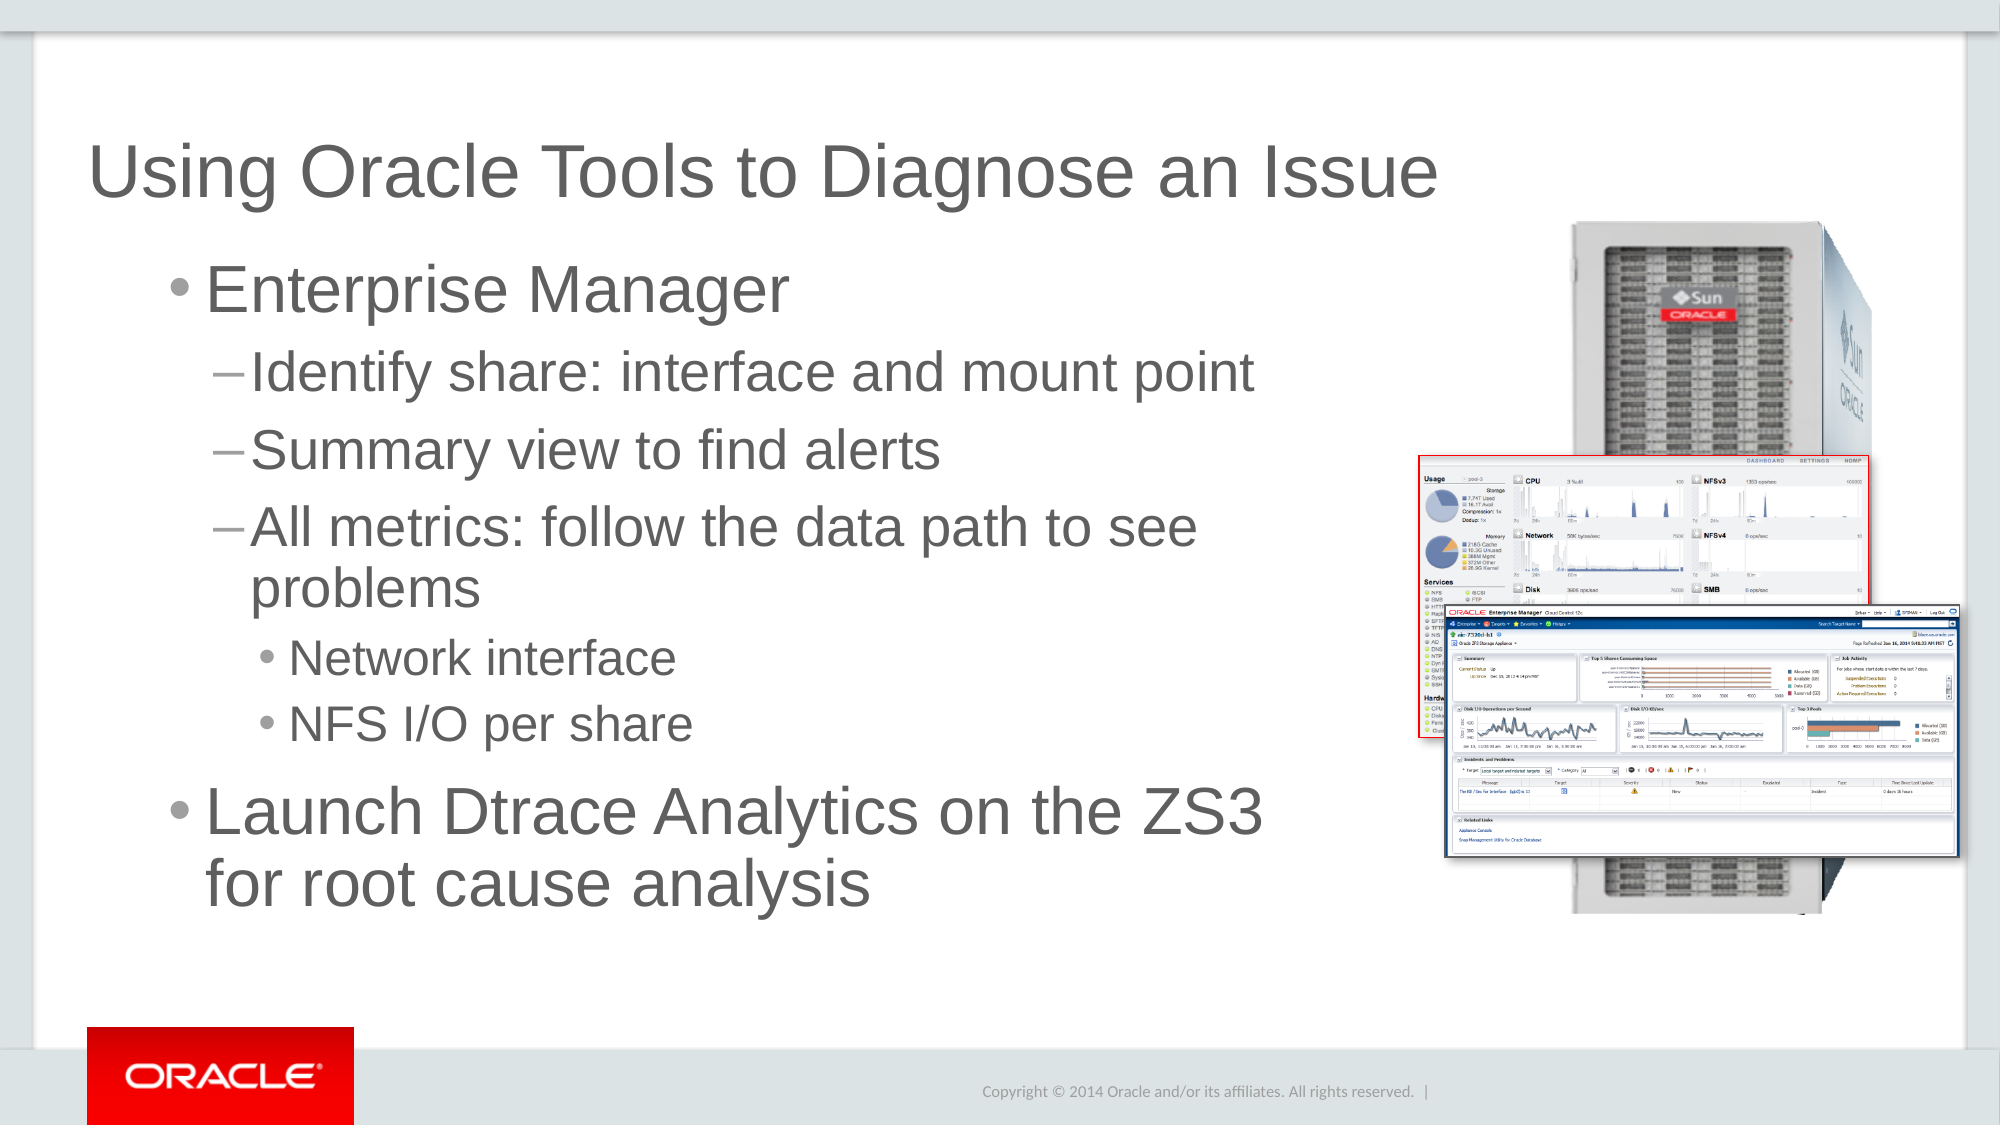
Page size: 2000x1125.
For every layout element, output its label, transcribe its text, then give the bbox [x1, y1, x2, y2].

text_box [1569, 221, 1873, 461]
picture [87, 1027, 354, 1125]
title Using Oracle Tools to Diagnose an Issue [87, 66, 1913, 213]
picture [1419, 455, 1960, 857]
list Enterprise Manager Identify share: interface and mount point Summary view to find alerts All metrics: follow the data path to see problems Network interface NFS I/O per share Launch Dtrace Analytics on the ZS3 for root cause analysis [168, 254, 1353, 976]
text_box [1569, 866, 1873, 916]
